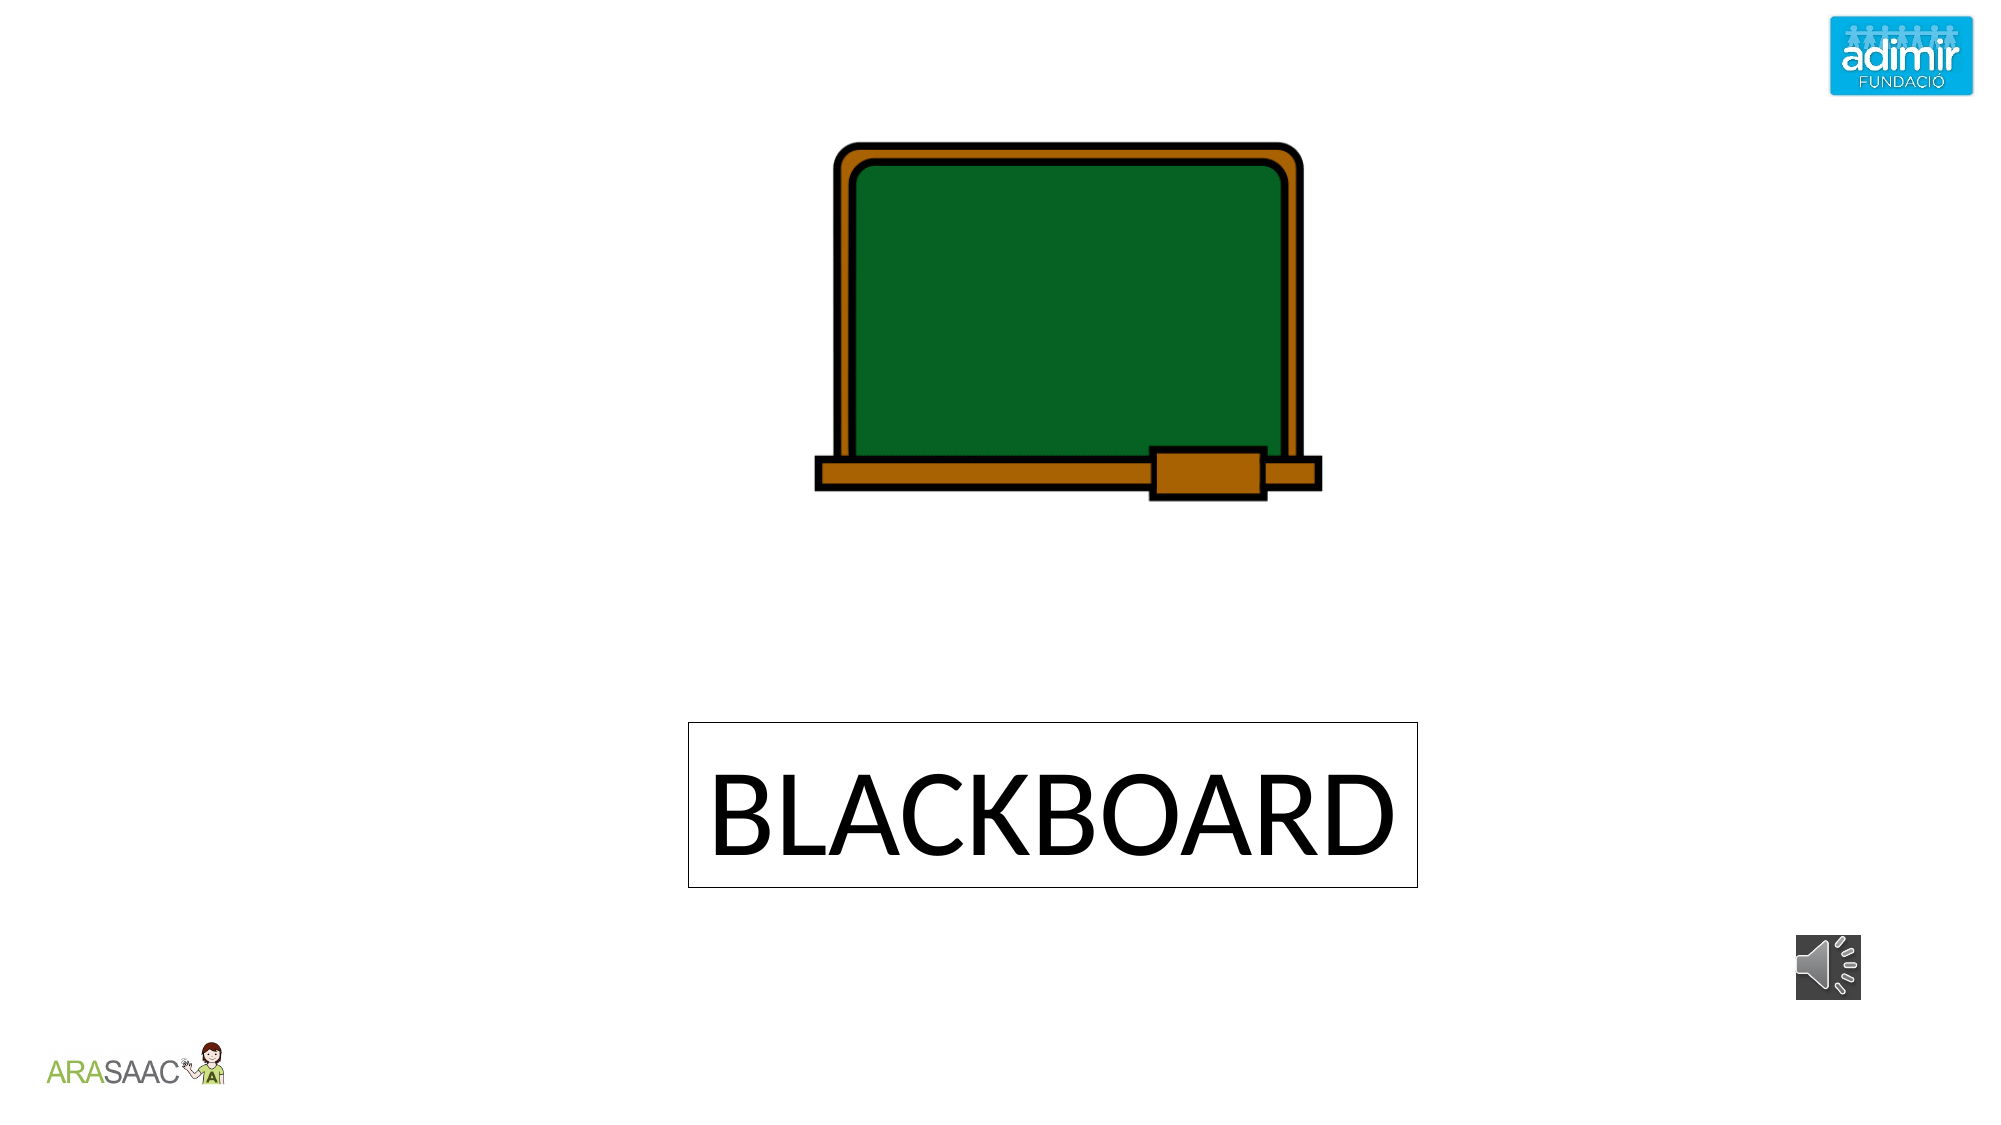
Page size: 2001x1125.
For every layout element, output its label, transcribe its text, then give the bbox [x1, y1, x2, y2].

text_box BLACKBOARD [688, 722, 1418, 888]
picture [1794, 933, 1862, 1001]
picture [1828, 14, 1975, 98]
picture [802, 55, 1335, 588]
picture [41, 1041, 230, 1085]
